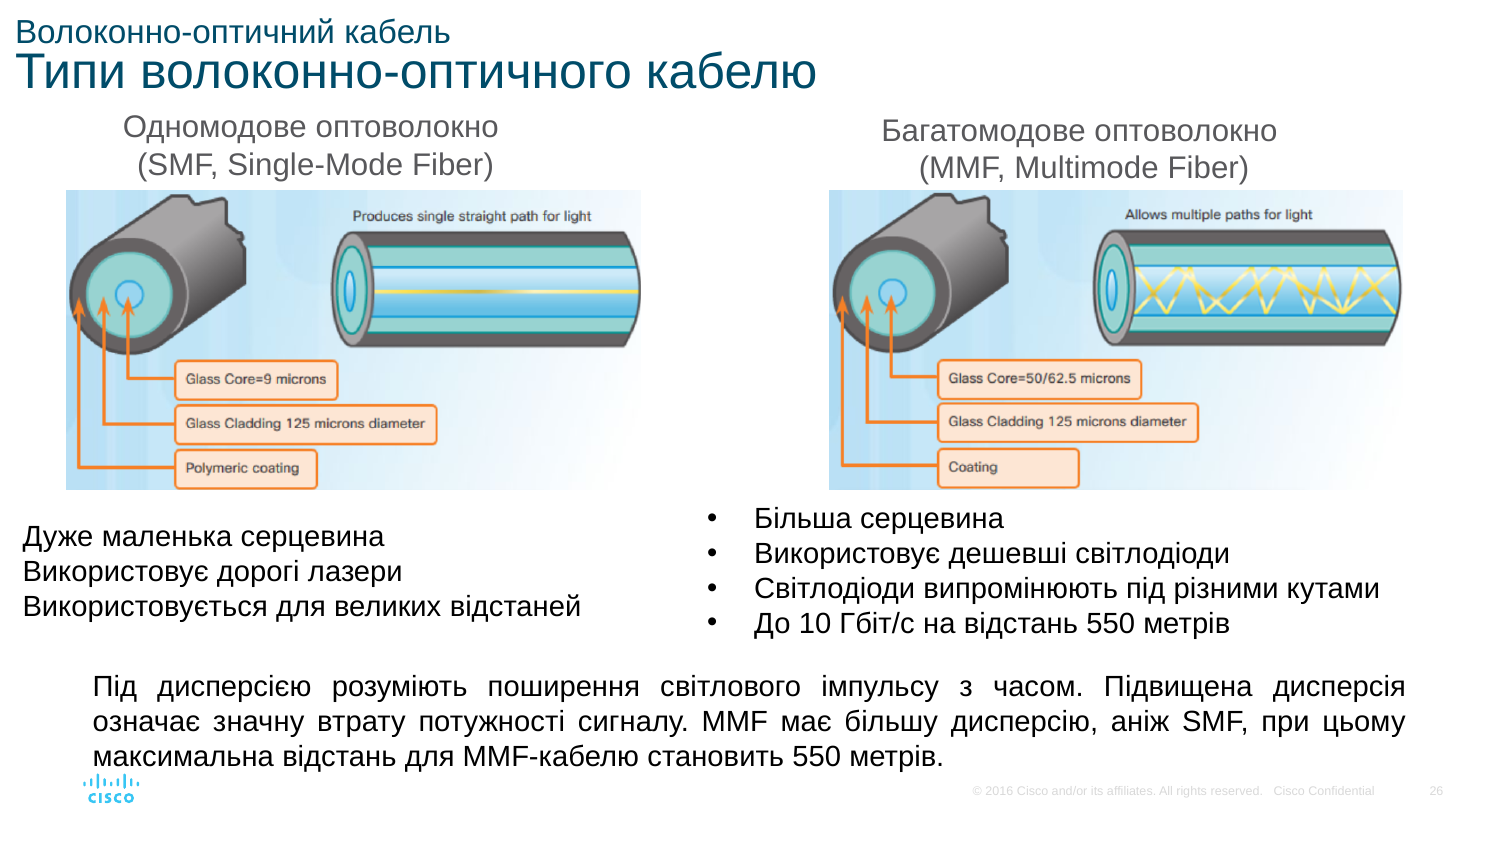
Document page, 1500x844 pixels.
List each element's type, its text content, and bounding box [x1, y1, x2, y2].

text_box Під дисперсією розуміють поширення світлового імпульсу з часом. Підвищена дисперсія означає значну втрату потужності сигналу. MMF має більшу дисперсію, аніж SMF, при цьому максимальна відстань для MMF-кабелю становить 550 метрів. [77, 660, 1422, 780]
title Волоконно-оптичний кабель Типи волоконно-оптичного кабелю [0, 0, 1369, 119]
picture [828, 189, 1404, 490]
picture [65, 189, 641, 491]
text_box Більша серцевина Використовує дешевші світлодіоди Світлодіоди випромінюють під різними кутами До 10 Гбіт/с на відстань 550 метрів [692, 492, 1396, 647]
text_box Багатомодове оптоволокно (MMF, Multimode Fiber) [866, 102, 1294, 188]
text_box Дуже маленька серцевина Використовує дорогі лазери Використовується для великих відстаней [0, 509, 597, 630]
text_box Одномодове оптоволокно (SMF, Single-Mode Fiber) [108, 99, 524, 188]
